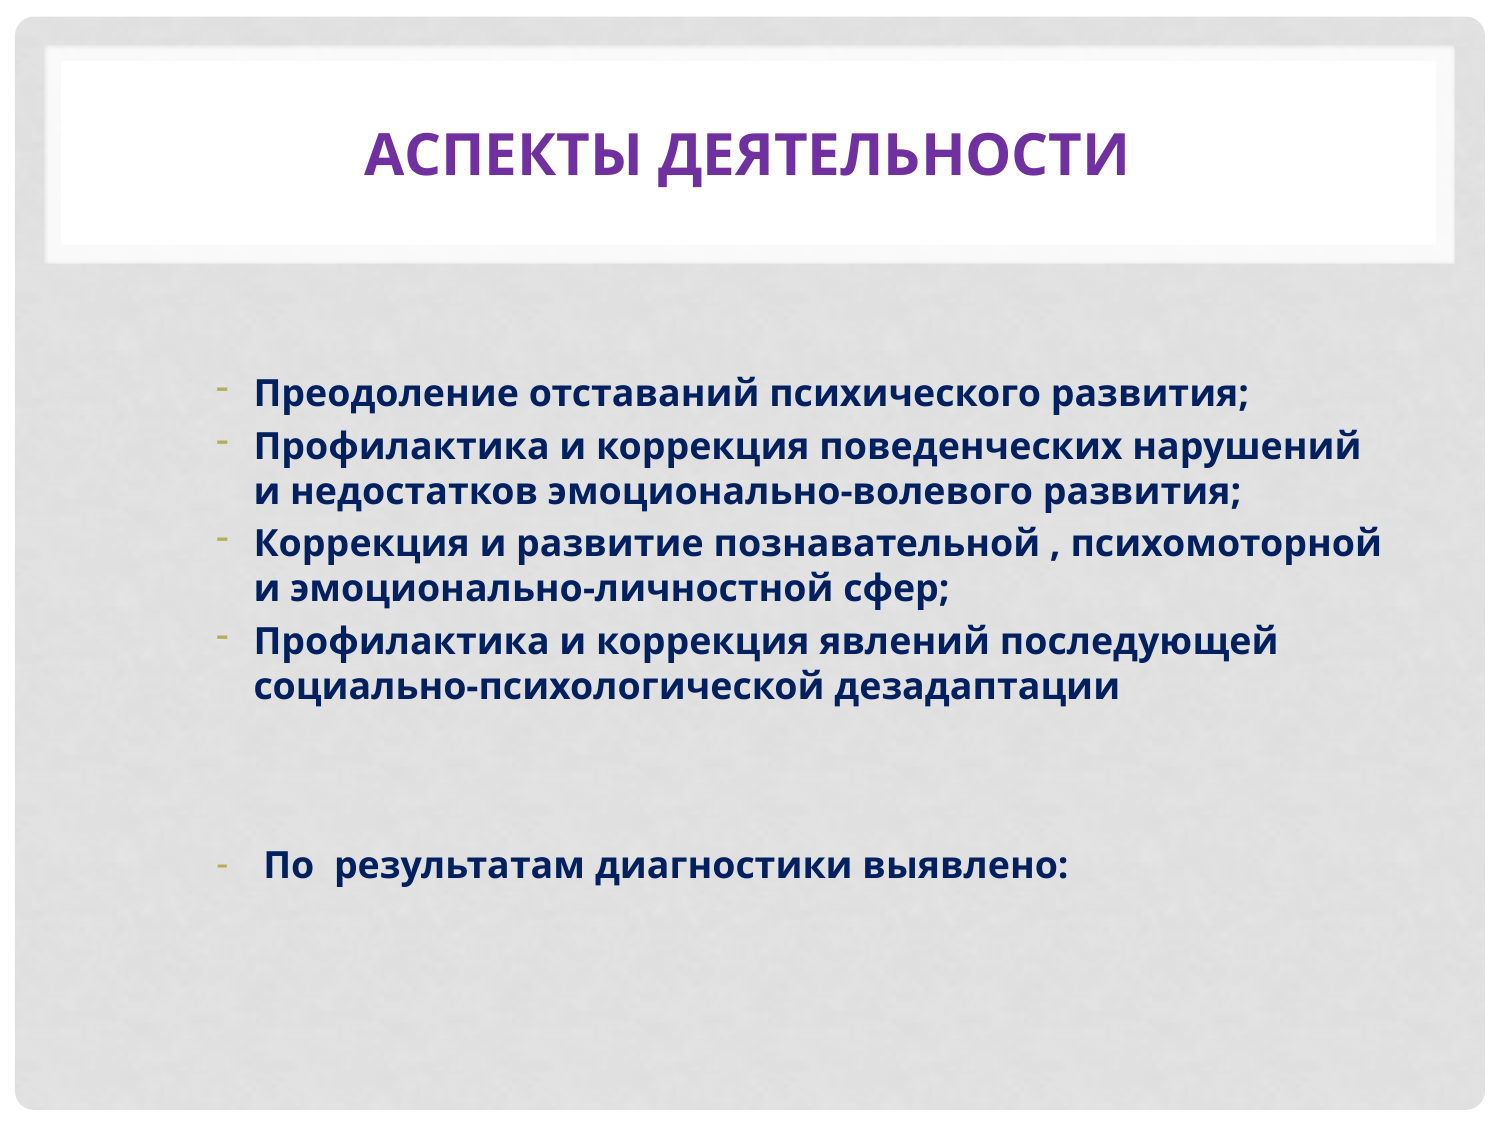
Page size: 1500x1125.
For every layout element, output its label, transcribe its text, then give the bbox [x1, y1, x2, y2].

list Преодоление отставаний психического развития; Профилактика и коррекция поведенческих нарушений и недостатков эмоционально-волевого развития; Коррекция и развитие познавательной , психомоторной и эмоционально-личностной сфер; Профилактика и коррекция явлений последующей социально-психологической дезадаптации По результатам диагностики выявлено: [88, 361, 1412, 929]
title Аспекты деятельности [69, 66, 1425, 238]
